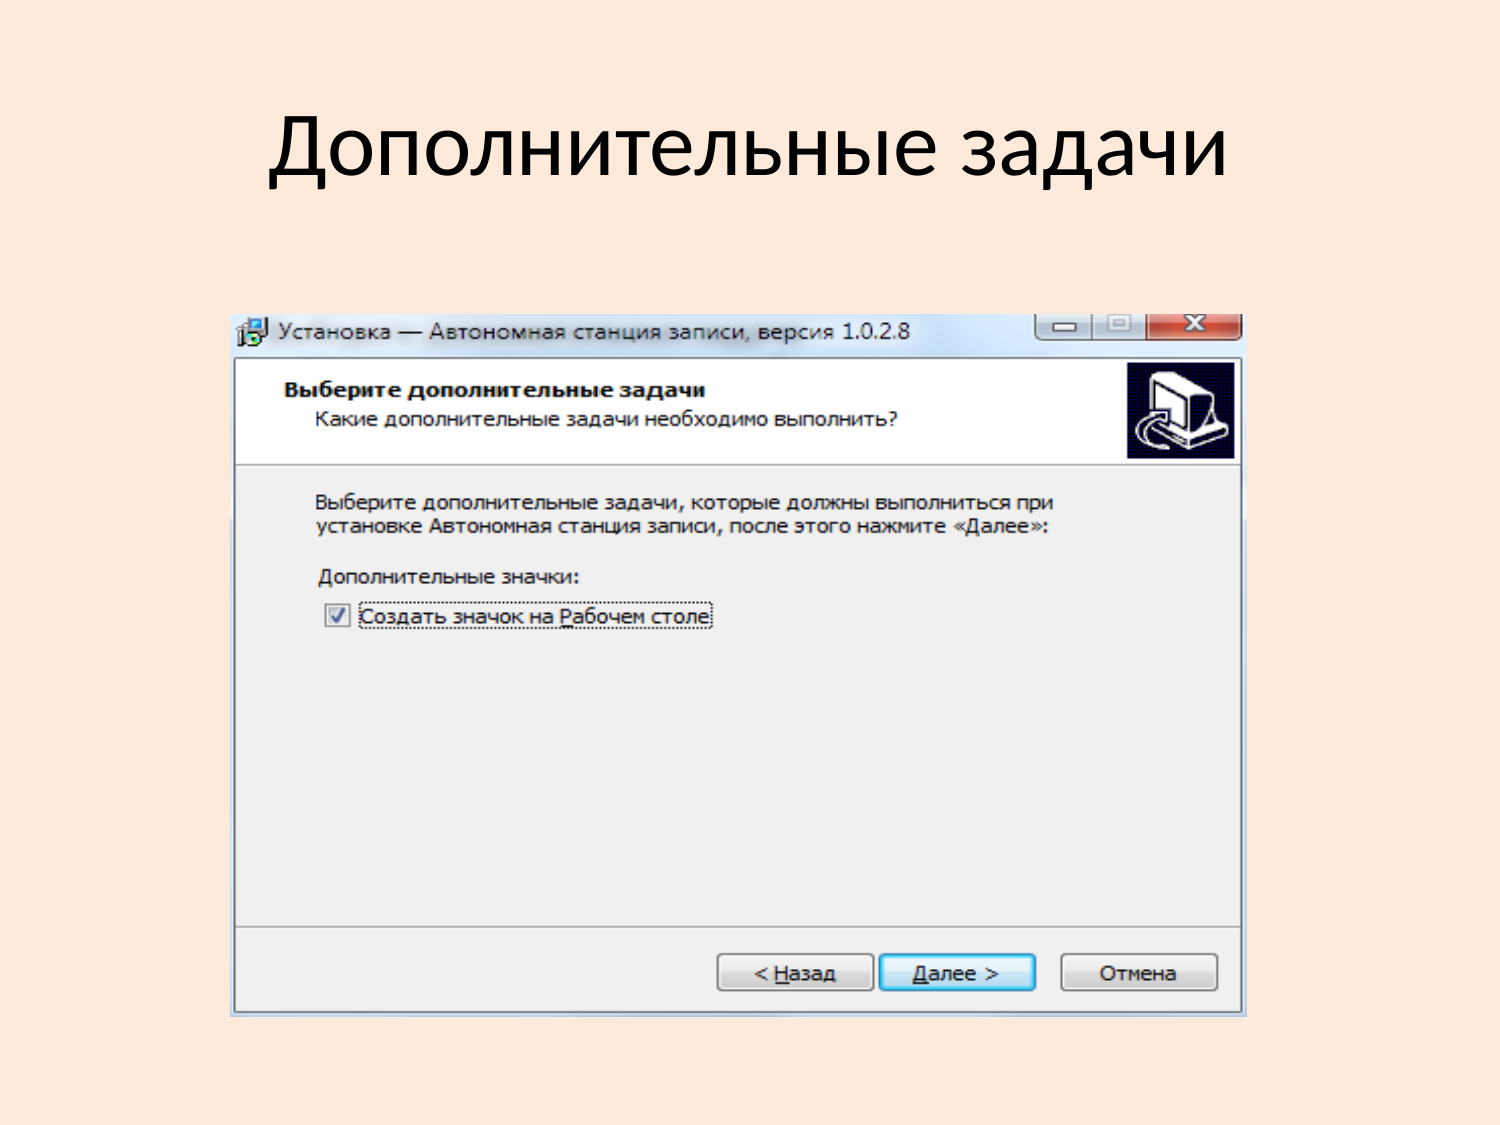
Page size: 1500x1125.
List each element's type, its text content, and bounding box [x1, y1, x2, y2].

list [229, 314, 1247, 1017]
title Дополнительные задачи [75, 45, 1425, 233]
